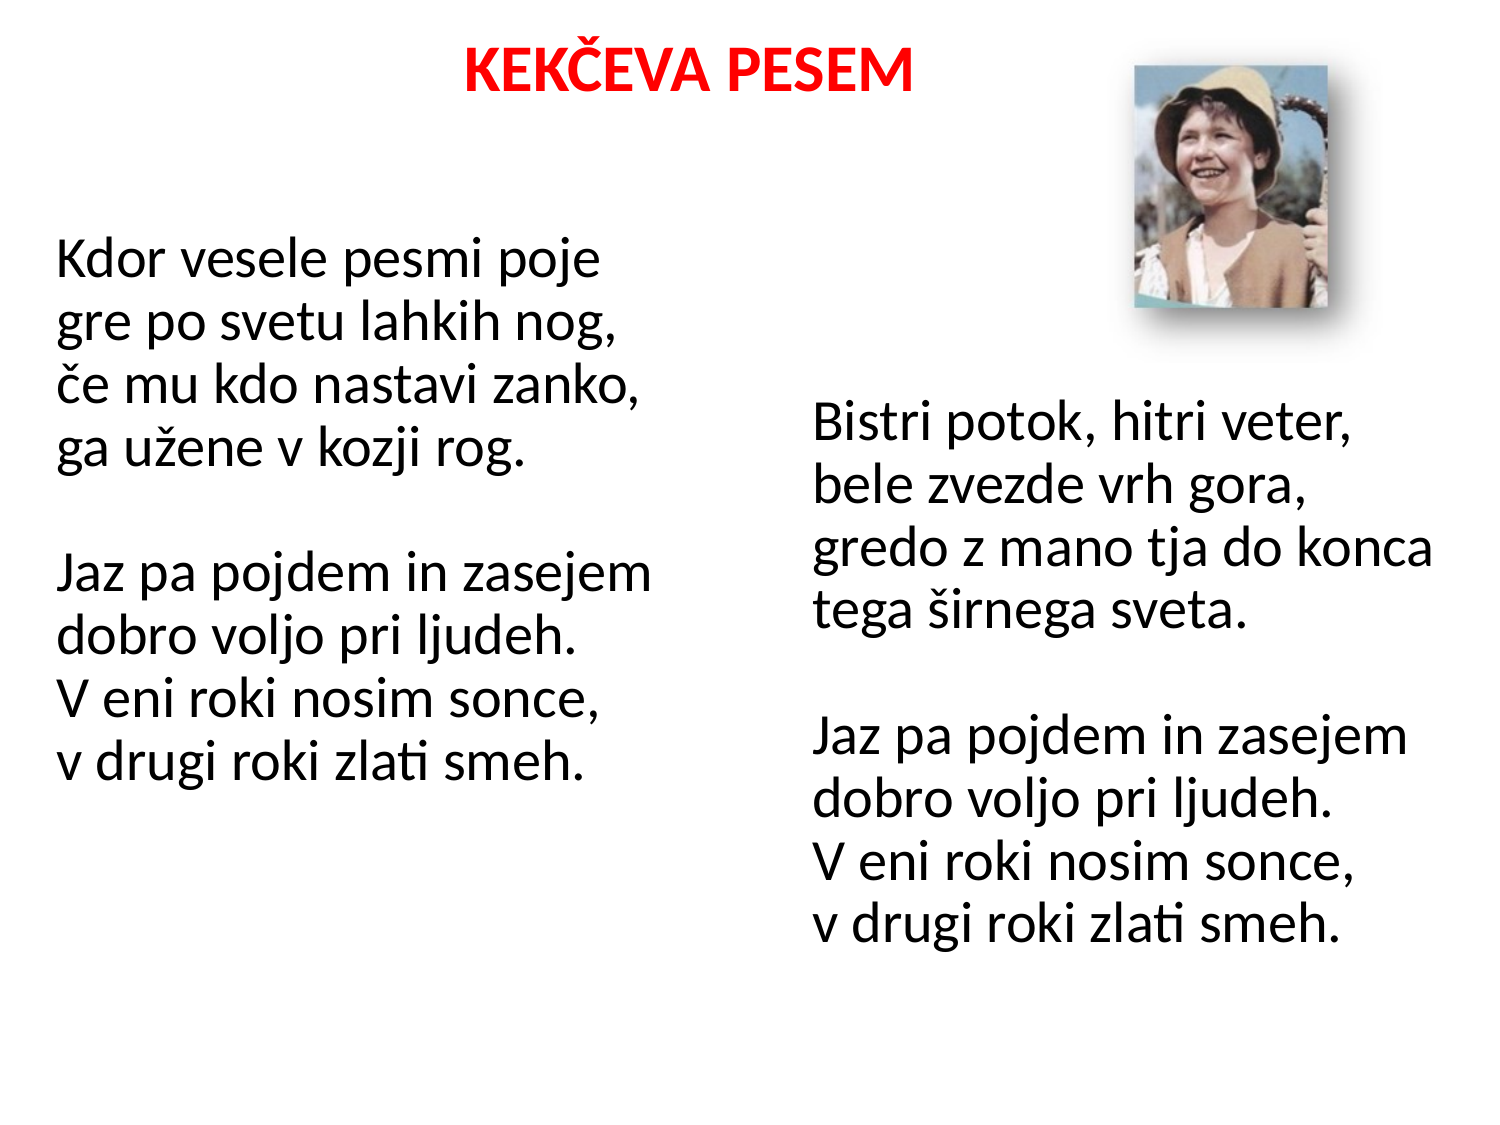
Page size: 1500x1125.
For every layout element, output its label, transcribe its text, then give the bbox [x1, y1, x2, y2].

text_box KEKČEVA PESEM [165, 16, 1216, 155]
picture [1107, 37, 1384, 364]
list Bistri potok, hitri veter, bele zvezde vrh gora, gredo z mano tja do konca tega širnega sveta. Jaz pa pojdem in zasejem dobro voljo pri ljudeh. V eni roki nosim sonce, v drugi roki zlati smeh. [797, 382, 1460, 1125]
list Kdor vesele pesmi poje gre po svetu lahkih nog, če mu kdo nastavi zanko, ga užene v kozji rog. Jaz pa pojdem in zasejem dobro voljo pri ljudeh. V eni roki nosim sonce, v drugi roki zlati smeh. [41, 219, 704, 1125]
